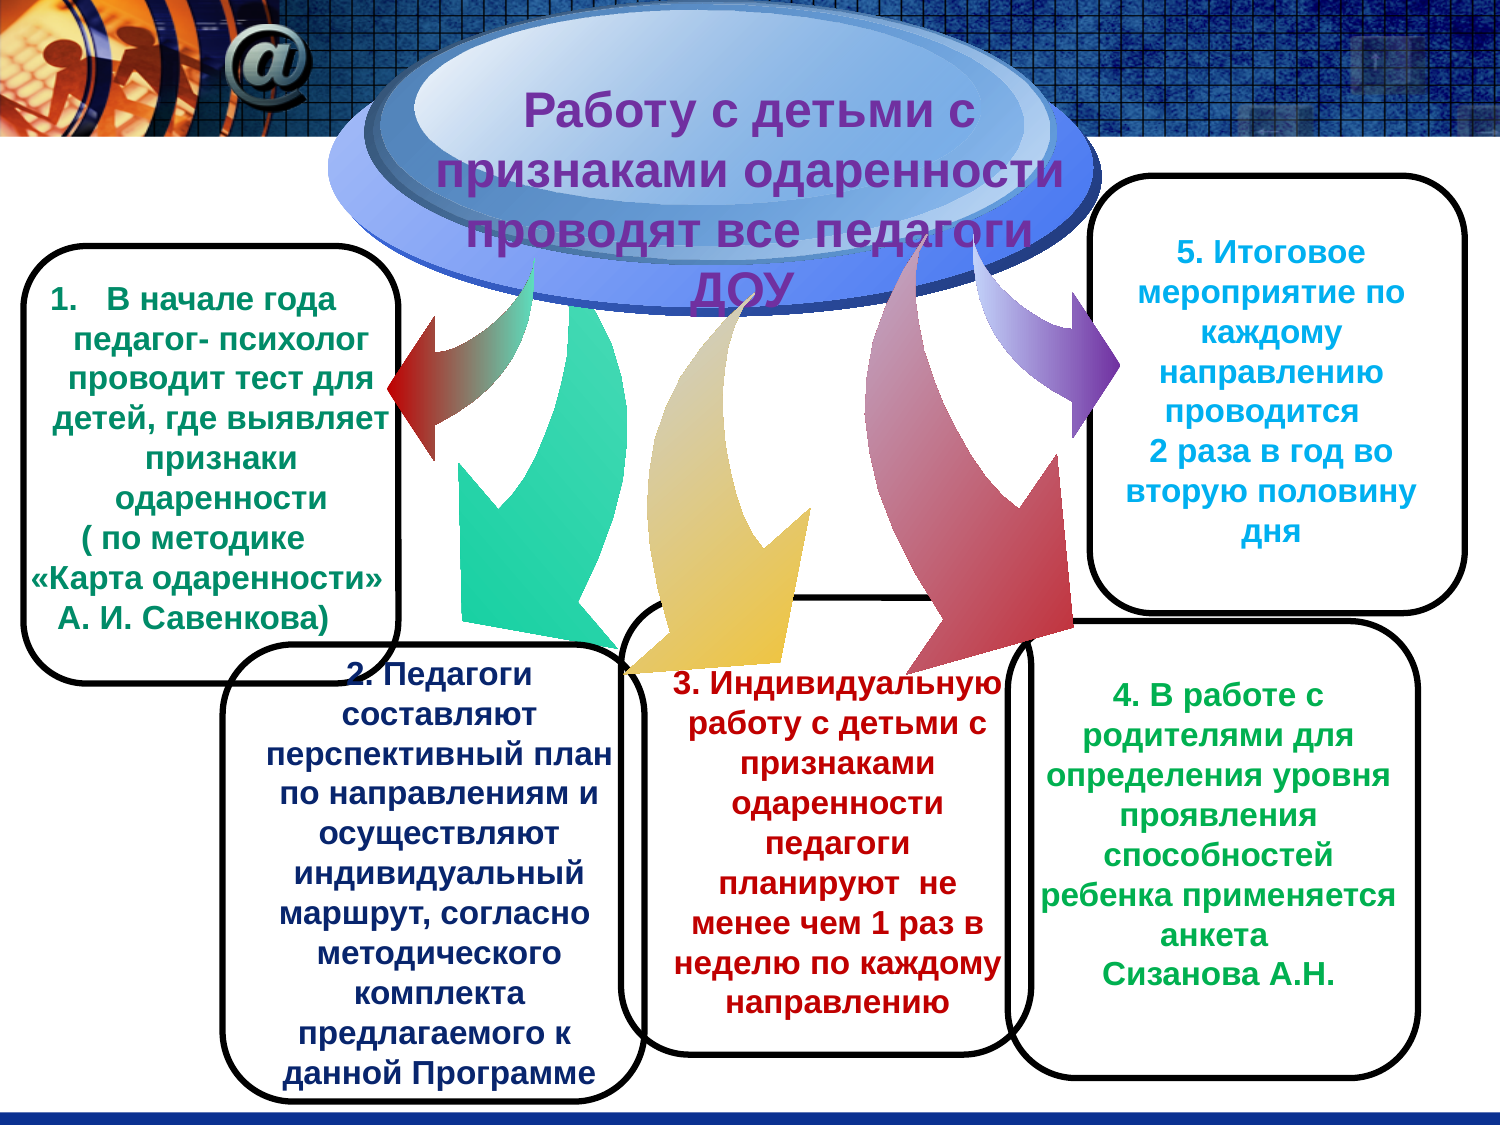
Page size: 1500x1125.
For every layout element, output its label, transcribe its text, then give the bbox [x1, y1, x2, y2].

text_box 3. Индивидуальную работу с детьми с признаками одаренности педагоги планируют не менее чем 1 раз в неделю по каждому направлению [656, 574, 1019, 1028]
text_box [624, 606, 656, 654]
text_box 2. Педагоги составляют перспективный план по направлениям и осуществляют индивидуальный маршрут, согласно методического комплекта предлагаемого к данной Программе [234, 644, 645, 1099]
text_box [623, 325, 811, 675]
text_box В начале года педагог- психолог проводит тест для детей, где выявляет признаки одаренности ( по методике «Карта одаренности» А. И. Савенкова) [395, 409, 411, 644]
text_box [645, 672, 1012, 1055]
text_box [458, 325, 627, 644]
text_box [327, 0, 1102, 317]
picture [0, 0, 327, 138]
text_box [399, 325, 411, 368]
text_box [1007, 651, 1411, 1079]
text_box 4. В работе с родителями для определения уровня проявления способностей ребенка применяется анкета Сизанова А.Н. [1019, 585, 1418, 1040]
text_box 5. Итоговое мероприятие по каждому направлению проводится 2 раза в год во вторую половину дня [1101, 222, 1442, 557]
text_box [222, 684, 234, 1070]
text_box [1089, 175, 1465, 612]
text_box [386, 325, 527, 462]
text_box [23, 246, 399, 684]
text_box [864, 325, 1070, 675]
text_box В начале года педагог- психолог проводит тест для детей, где выявляет признаки одаренности ( по методике «Карта одаренности» А. И. Савенкова) [0, 269, 229, 724]
picture [1102, 0, 1500, 138]
text_box [990, 325, 1101, 438]
